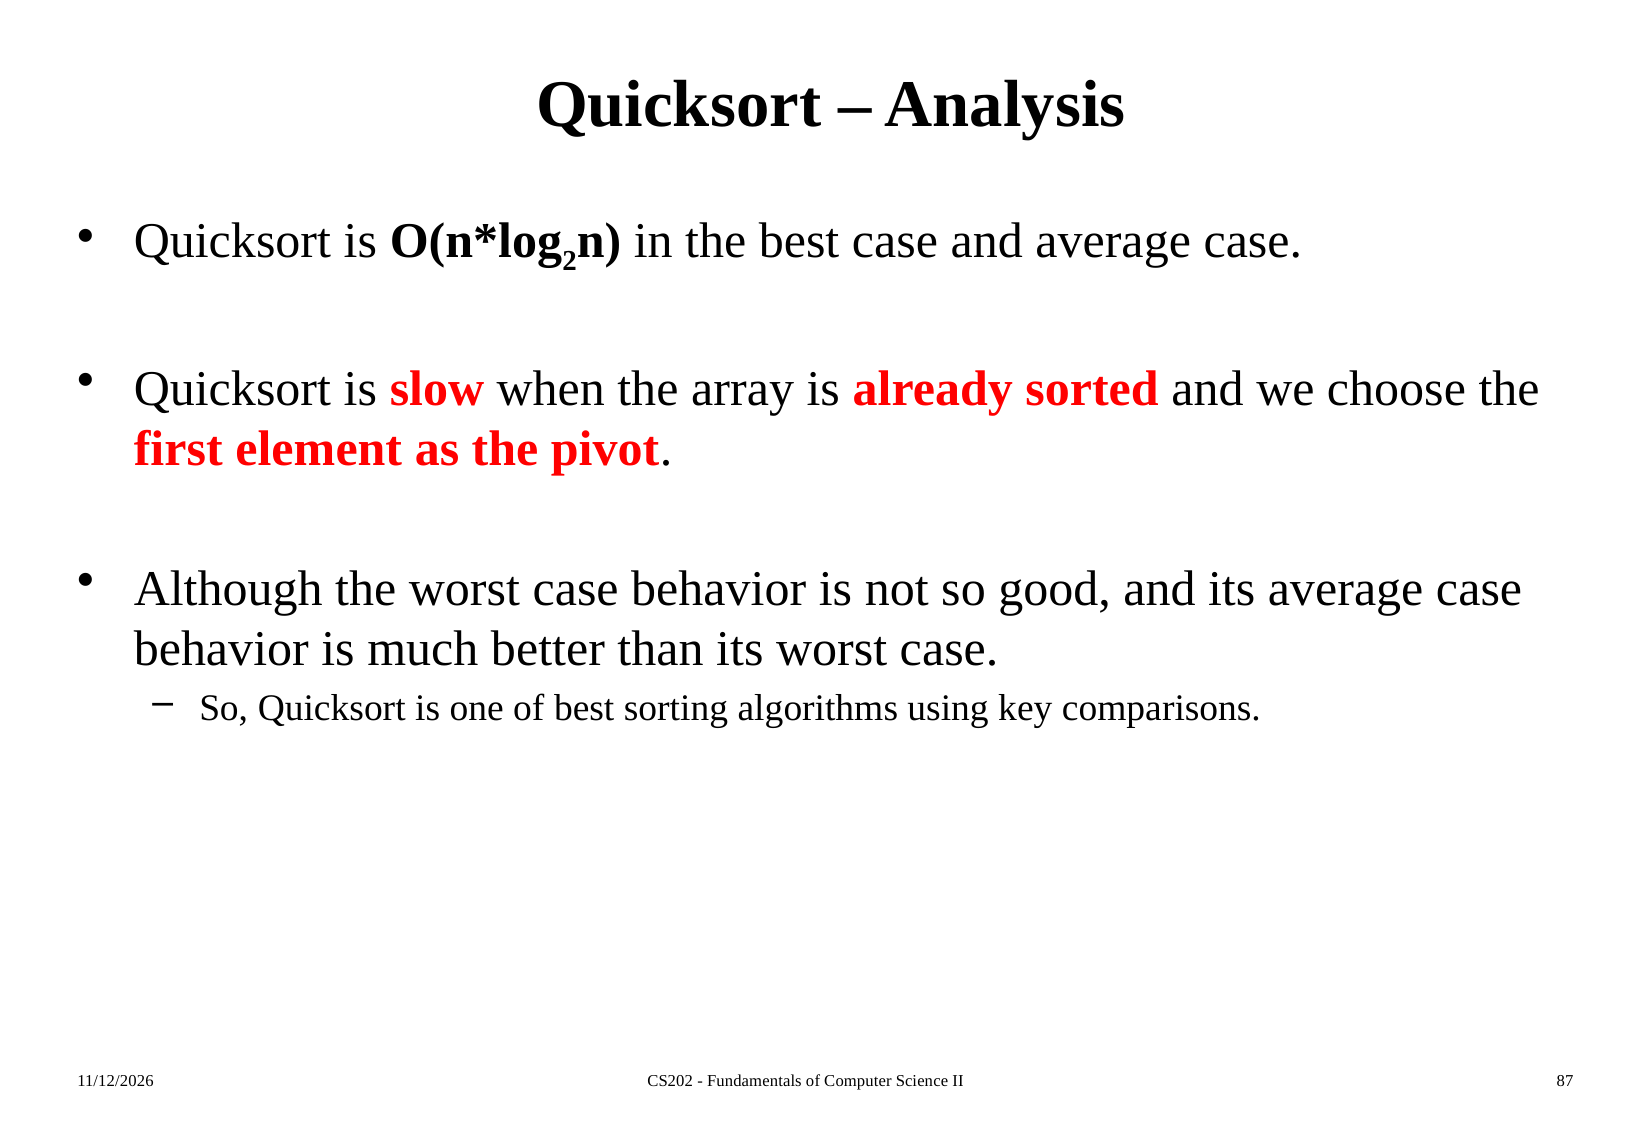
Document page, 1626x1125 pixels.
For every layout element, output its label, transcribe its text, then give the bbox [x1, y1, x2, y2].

title Quicksort – Analysis [62, 24, 1600, 175]
slide_number 87 [1249, 1062, 1589, 1101]
list Quicksort is O(n*log2n) in the best case and average case. Quicksort is slow when the array is already sorted and we choose the first element as the pivot. Although the worst case behavior is not so good, and its average case behavior is much better than its worst case. So, Quicksort is one of best sorting algorithms using key comparisons. [62, 200, 1588, 1038]
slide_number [62, 1062, 402, 1101]
footer CS202 - Fundamentals of Computer Science II [500, 1062, 1111, 1101]
